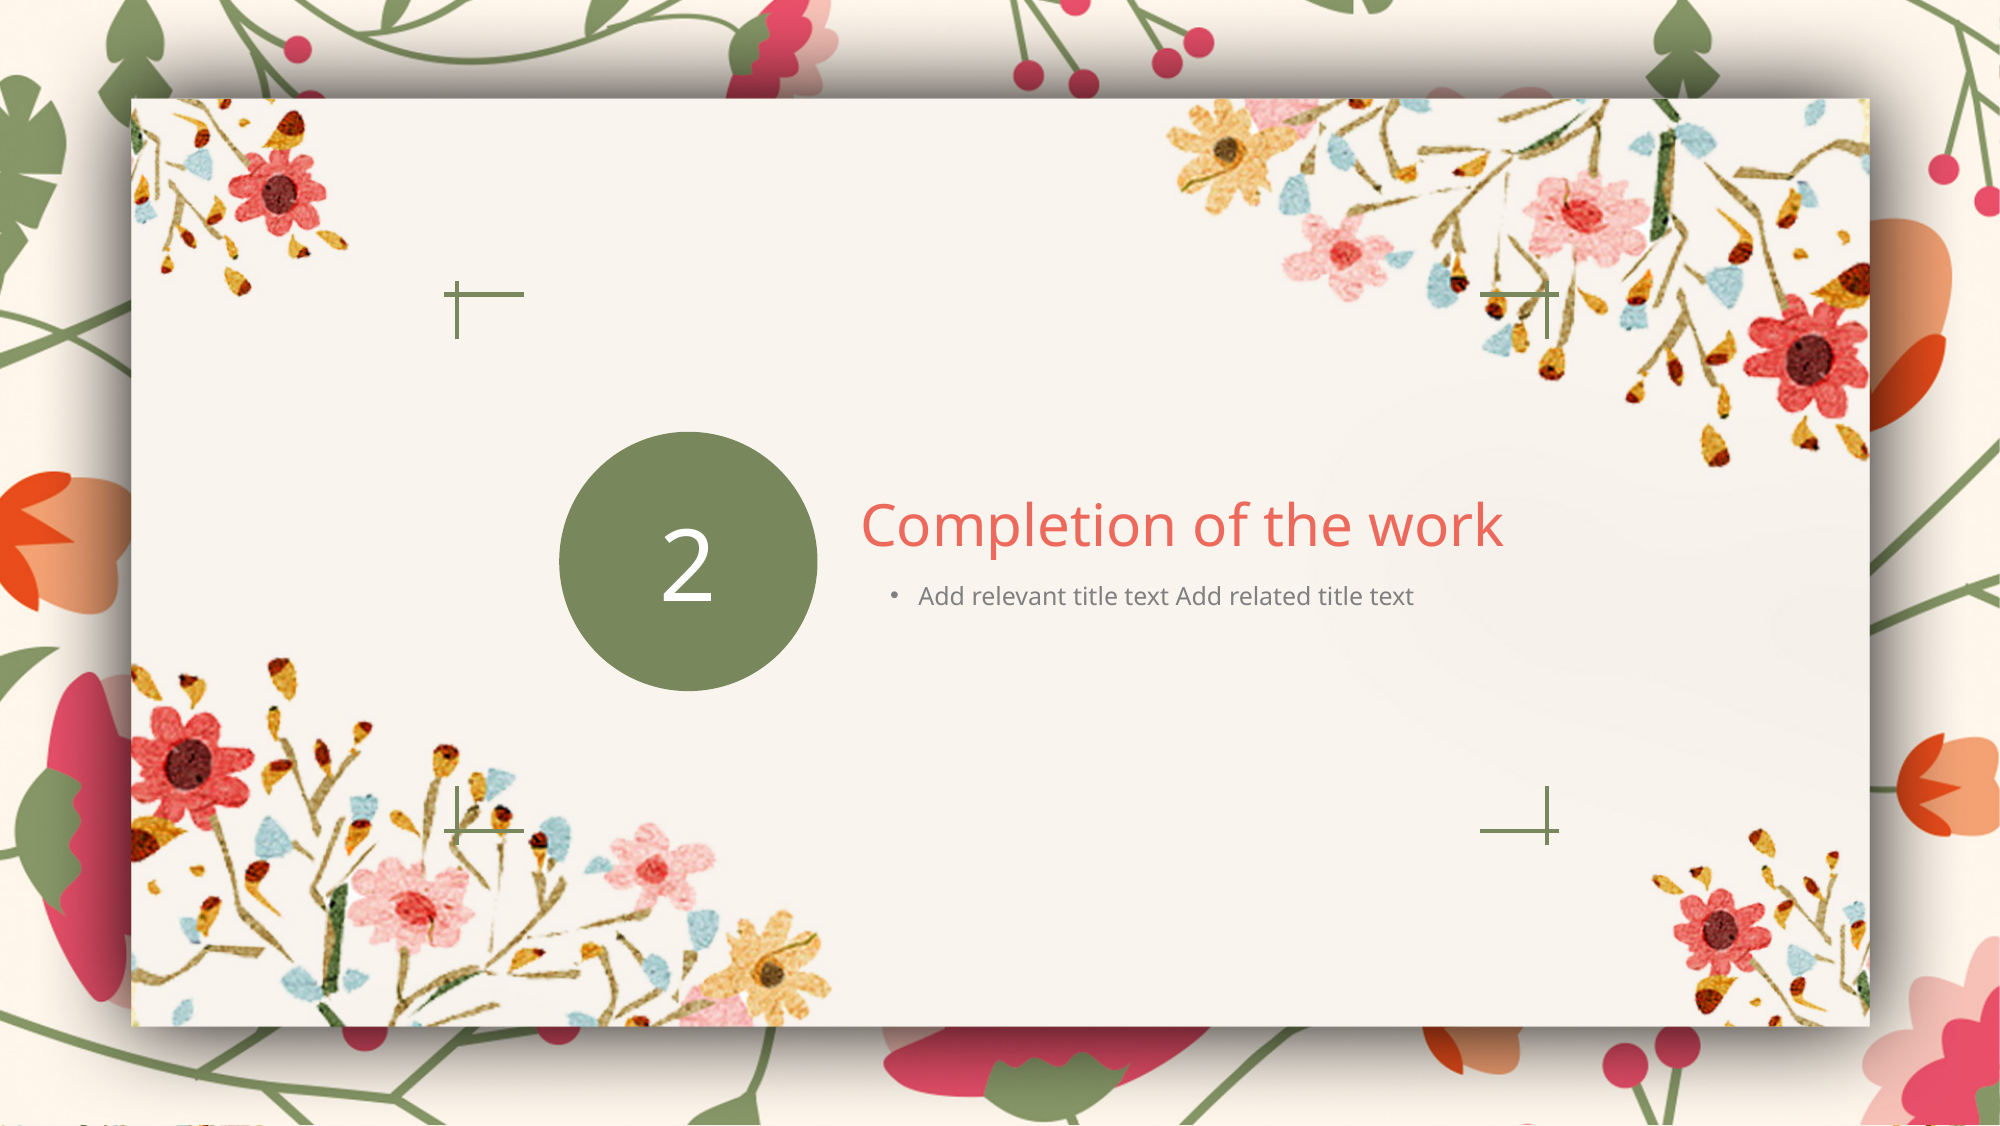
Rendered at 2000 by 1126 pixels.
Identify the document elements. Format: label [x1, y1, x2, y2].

picture [0, 0, 2000, 1126]
text_box [444, 280, 1560, 845]
